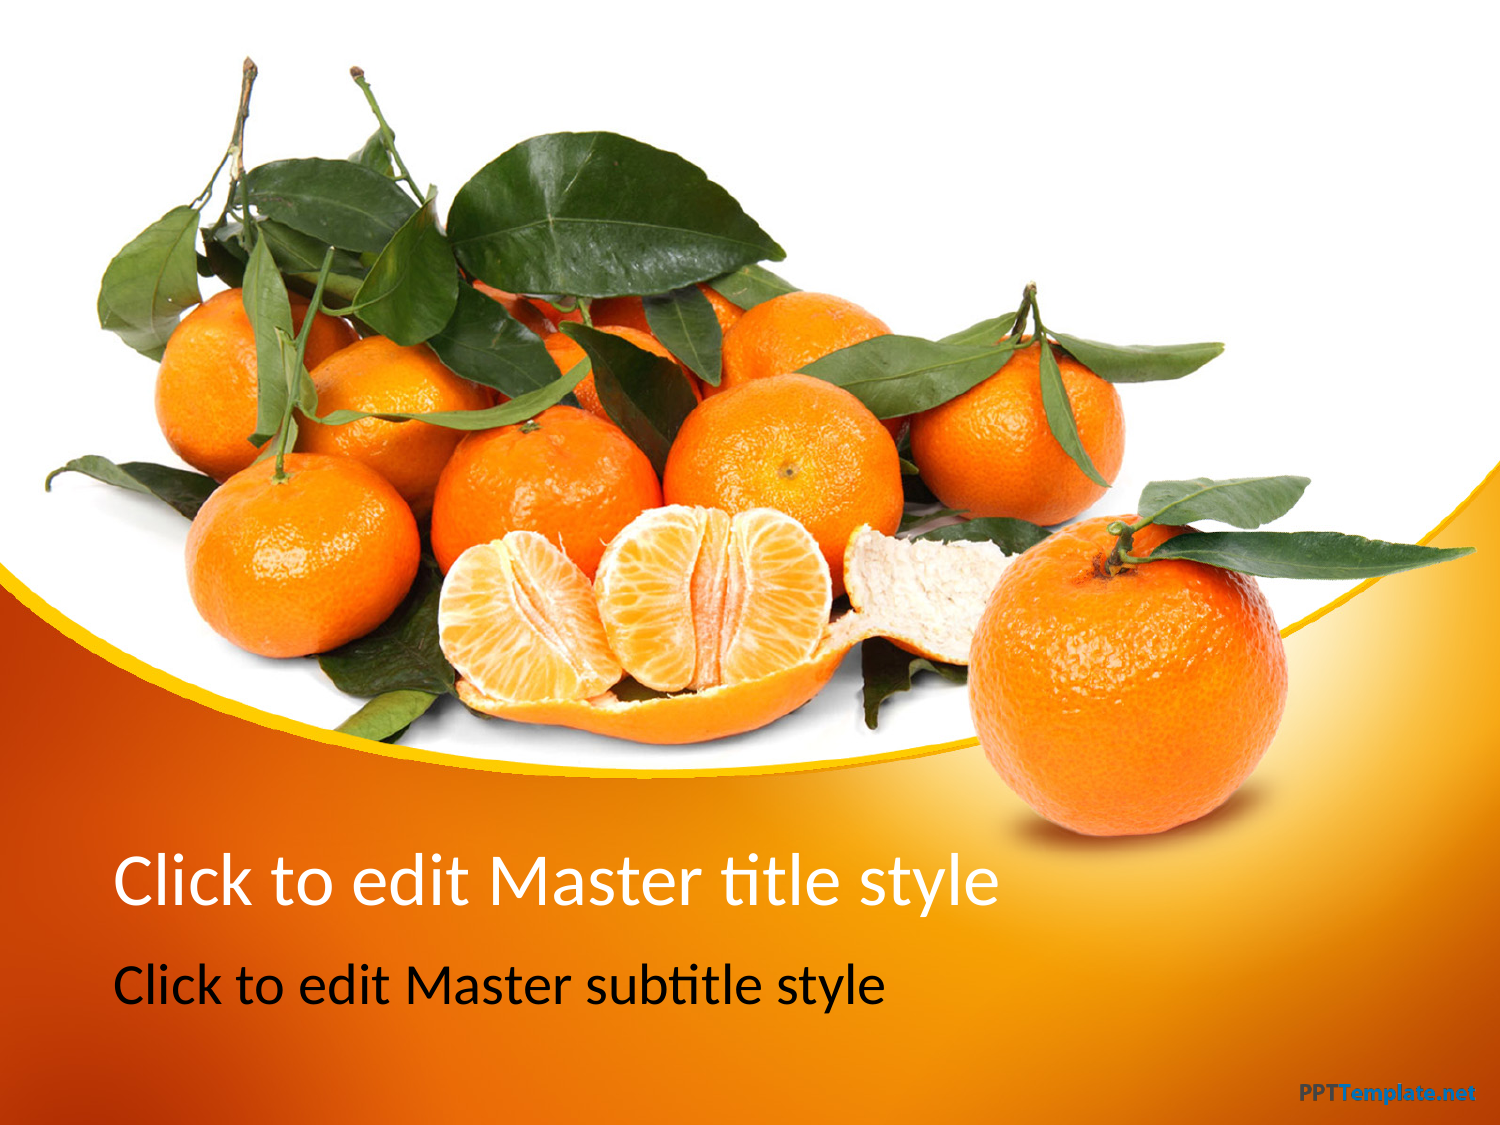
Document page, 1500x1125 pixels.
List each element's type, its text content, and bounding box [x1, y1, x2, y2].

subtitle Click to edit Master subtitle style [98, 938, 1427, 1039]
picture [0, 0, 1500, 1125]
title Click to edit Master title style [98, 813, 1427, 938]
